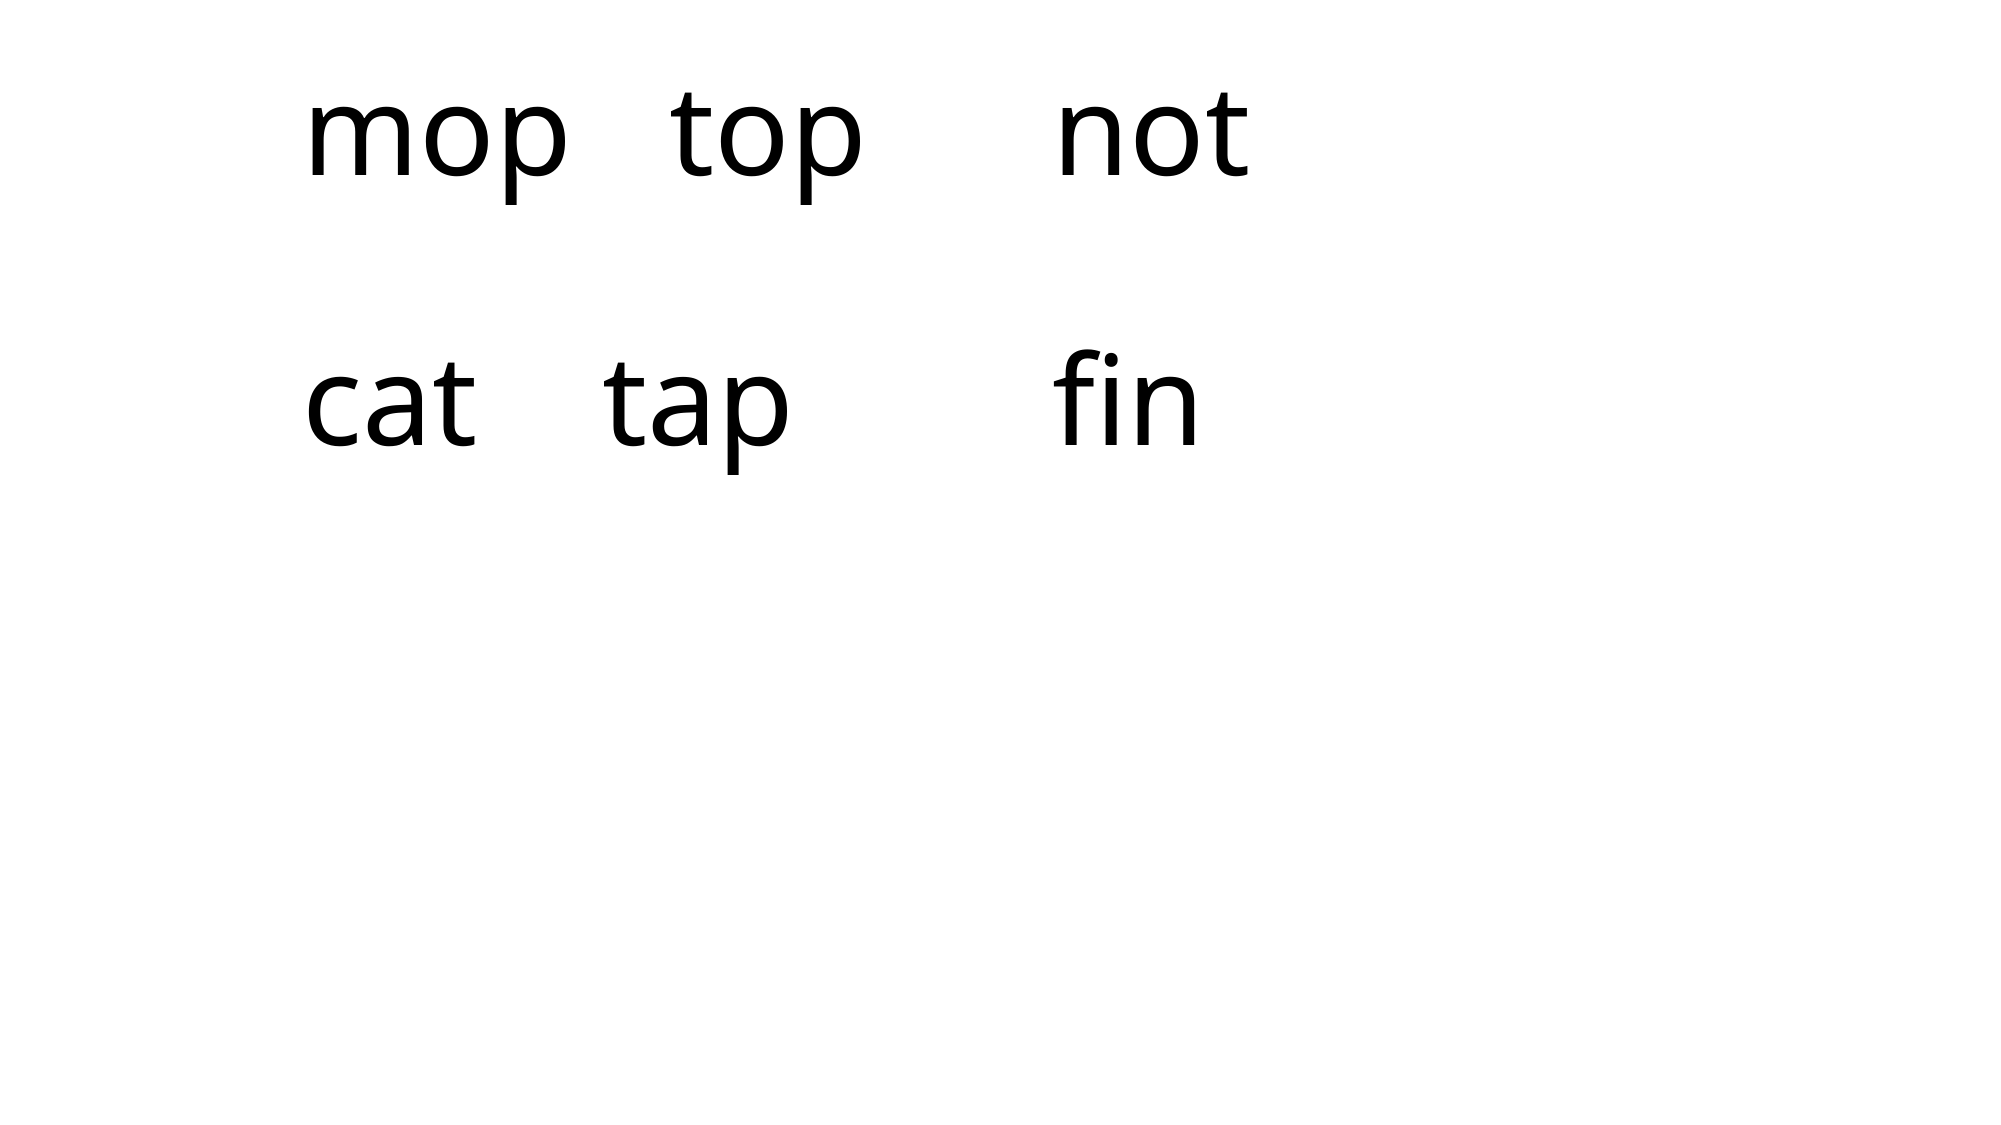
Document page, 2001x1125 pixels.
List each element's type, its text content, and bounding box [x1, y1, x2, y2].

title mop top not cat tap fin [137, 59, 1863, 1071]
